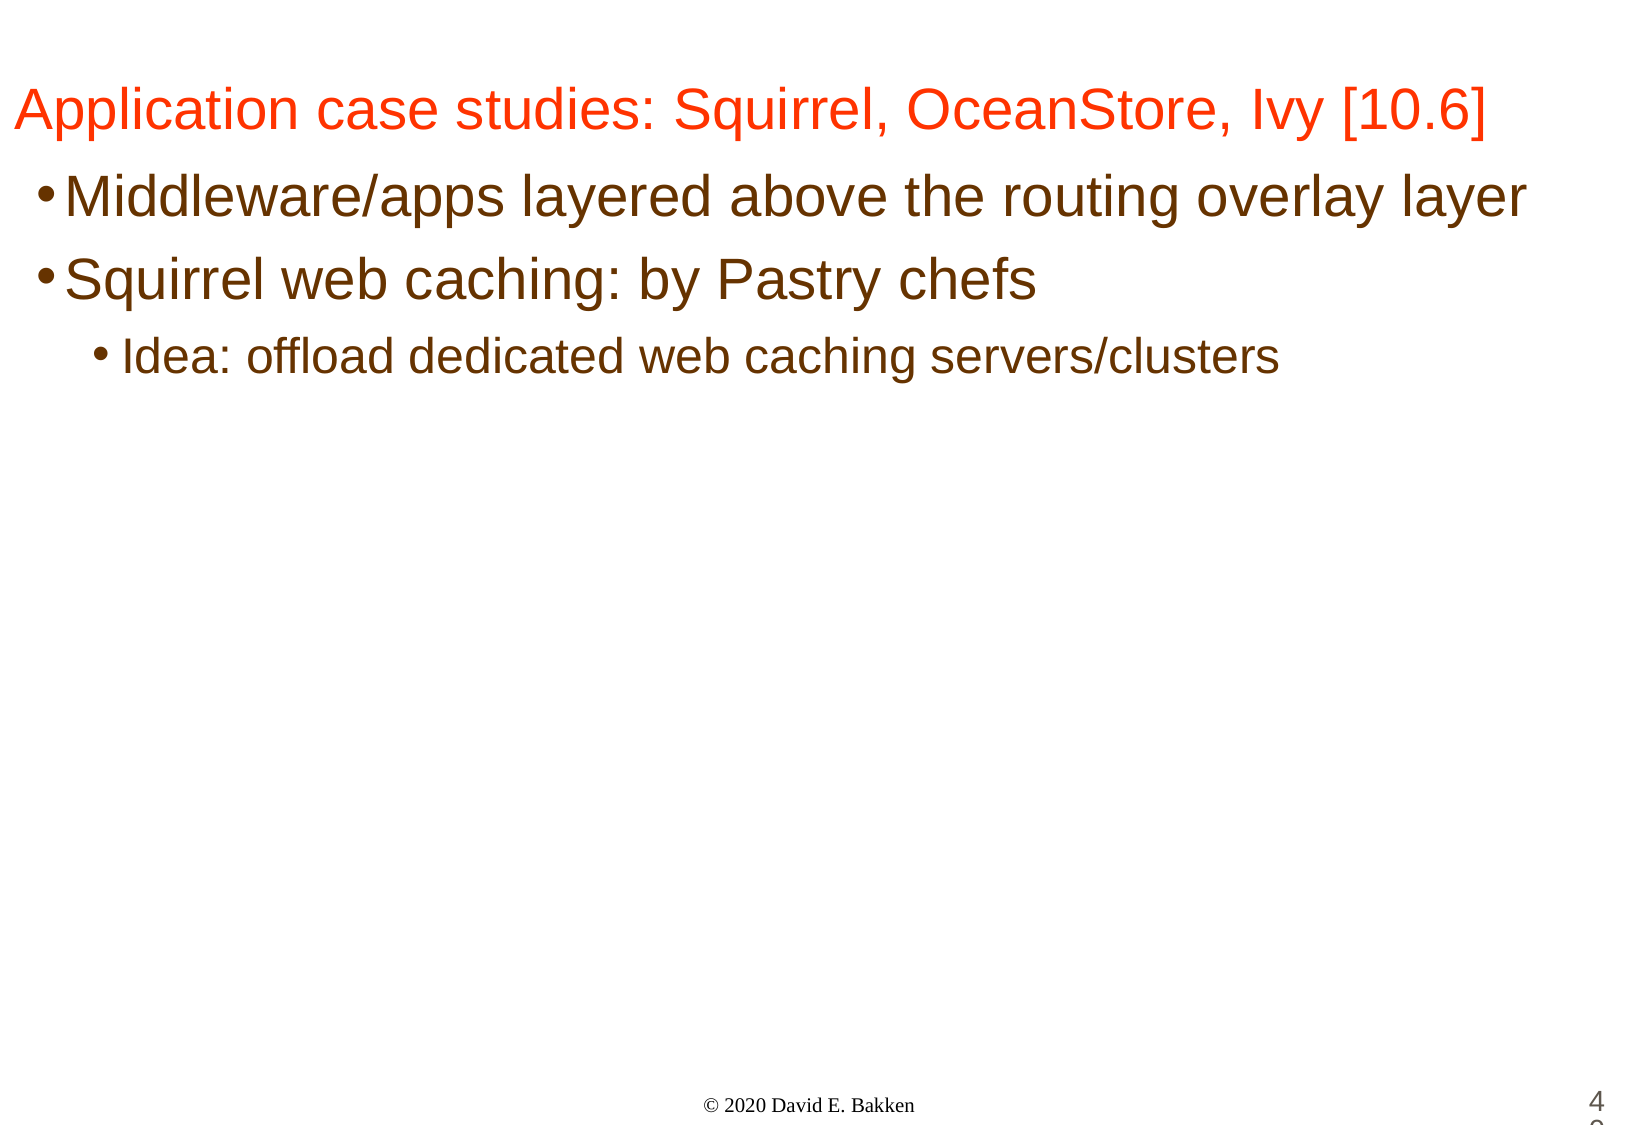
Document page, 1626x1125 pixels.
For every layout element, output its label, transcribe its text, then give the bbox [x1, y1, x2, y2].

slide_number 40 [1573, 1074, 1625, 1125]
list Middleware/apps layered above the routing overlay layer Squirrel web caching: by Pastry chefs Idea: offload dedicated web caching servers/clusters [0, 149, 1625, 1076]
title Application case studies: Squirrel, OceanStore, Ivy [10.6] [0, 0, 1625, 149]
text_box © 2020 David E. Bakken [688, 1084, 930, 1125]
